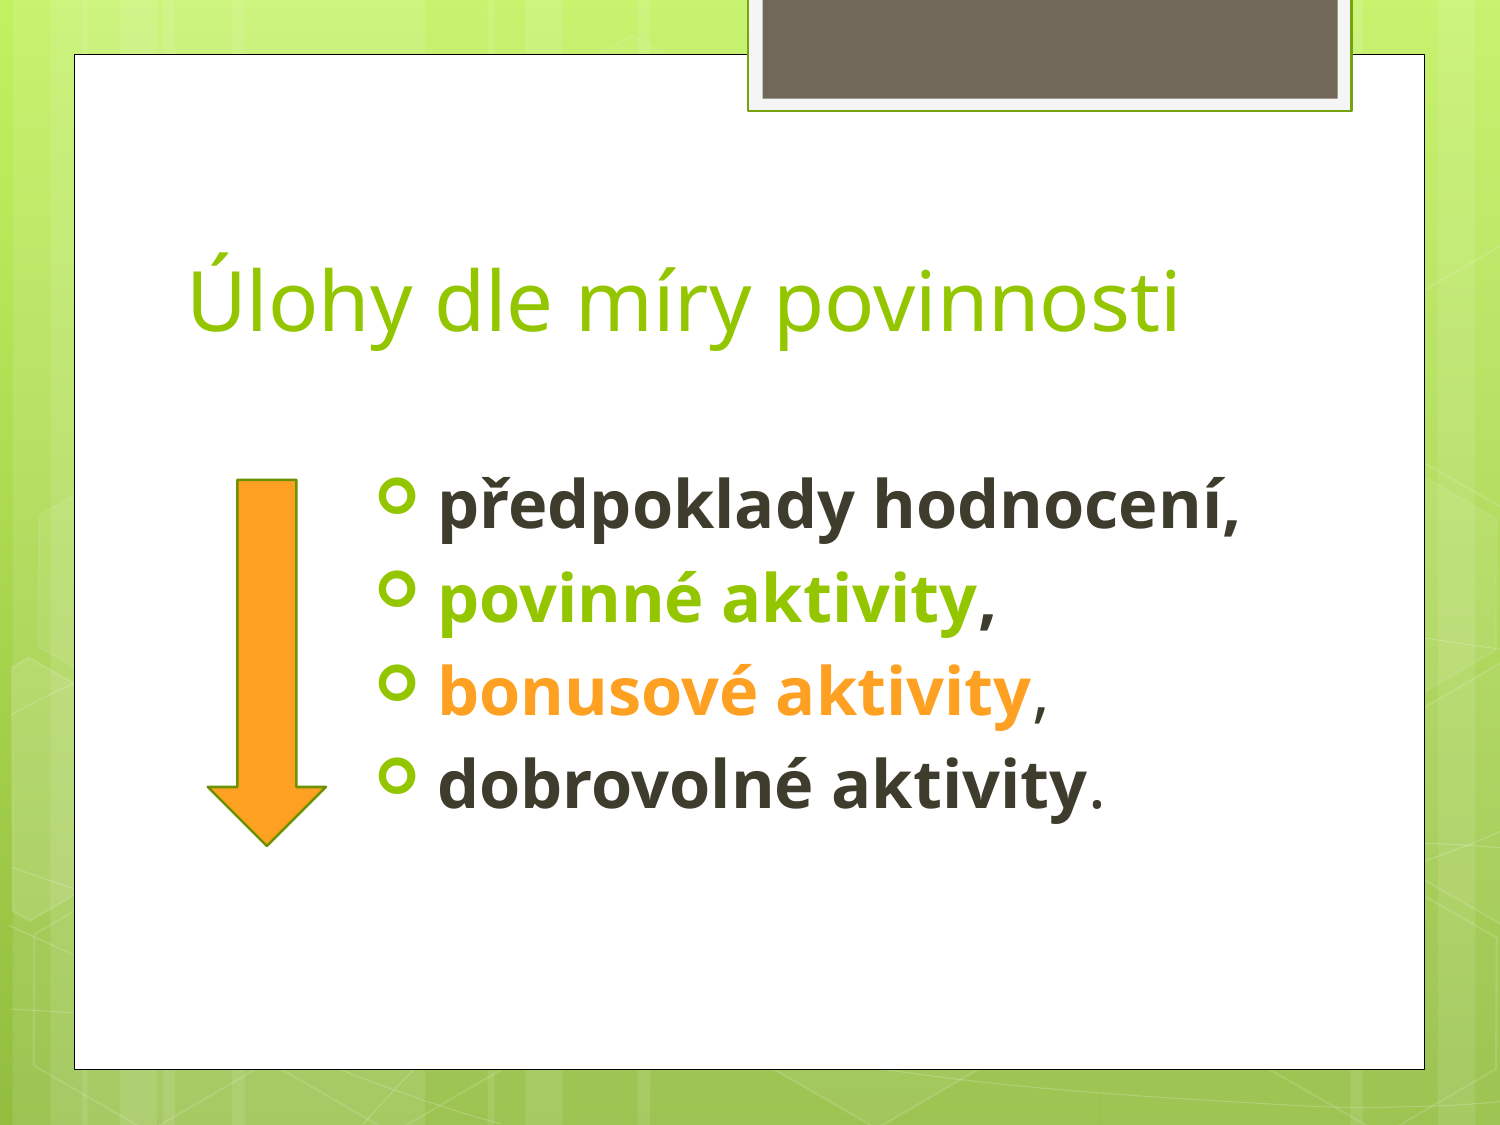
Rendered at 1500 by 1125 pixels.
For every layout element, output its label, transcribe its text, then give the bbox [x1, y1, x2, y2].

title Úlohy dle míry povinnosti [171, 168, 1324, 357]
list předpoklady hodnocení, povinné aktivity, bonusové aktivity, dobrovolné aktivity. [348, 381, 1283, 957]
text_box [206, 478, 328, 847]
